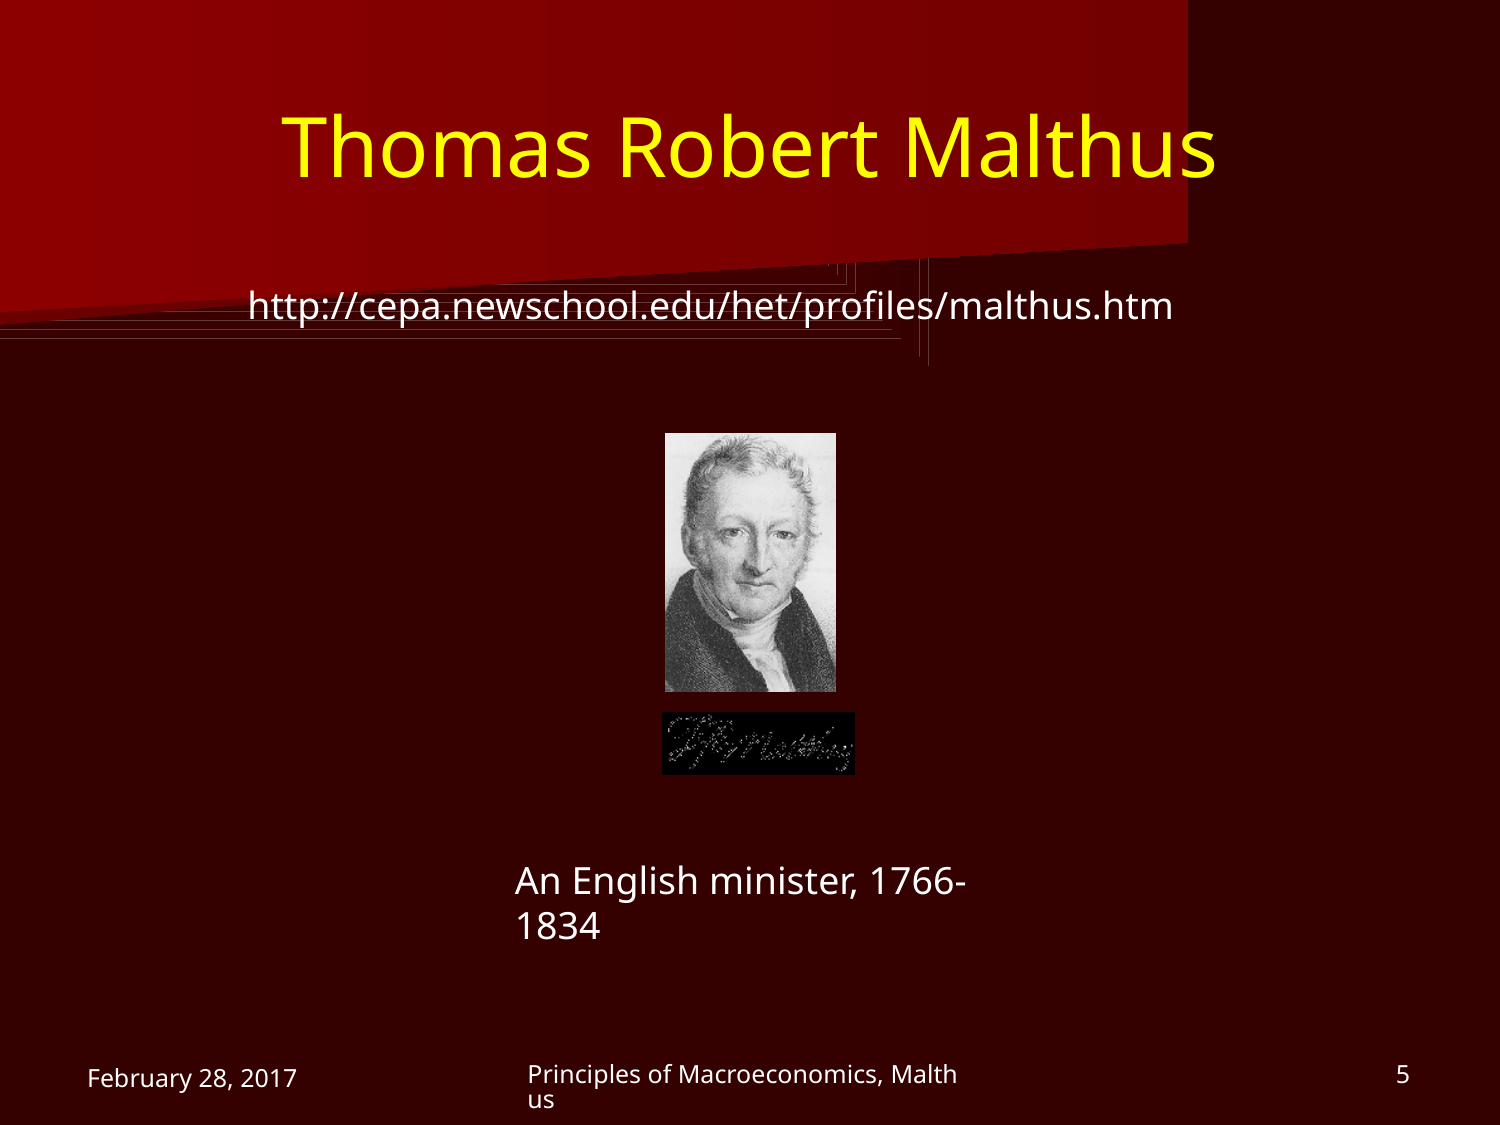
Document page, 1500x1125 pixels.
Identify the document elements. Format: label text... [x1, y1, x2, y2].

picture [664, 433, 836, 692]
footer Principles of Macroeconomics, Malthus [512, 1025, 988, 1100]
text_box An English minister, 1766-1834 [500, 849, 1063, 955]
text_box http://cepa.newschool.edu/het/profiles/malthus.htm [232, 274, 1190, 335]
picture [662, 712, 855, 775]
slide_number 5 [1074, 1025, 1425, 1100]
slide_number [72, 1025, 423, 1100]
title Thomas Robert Malthus [75, 50, 1425, 238]
